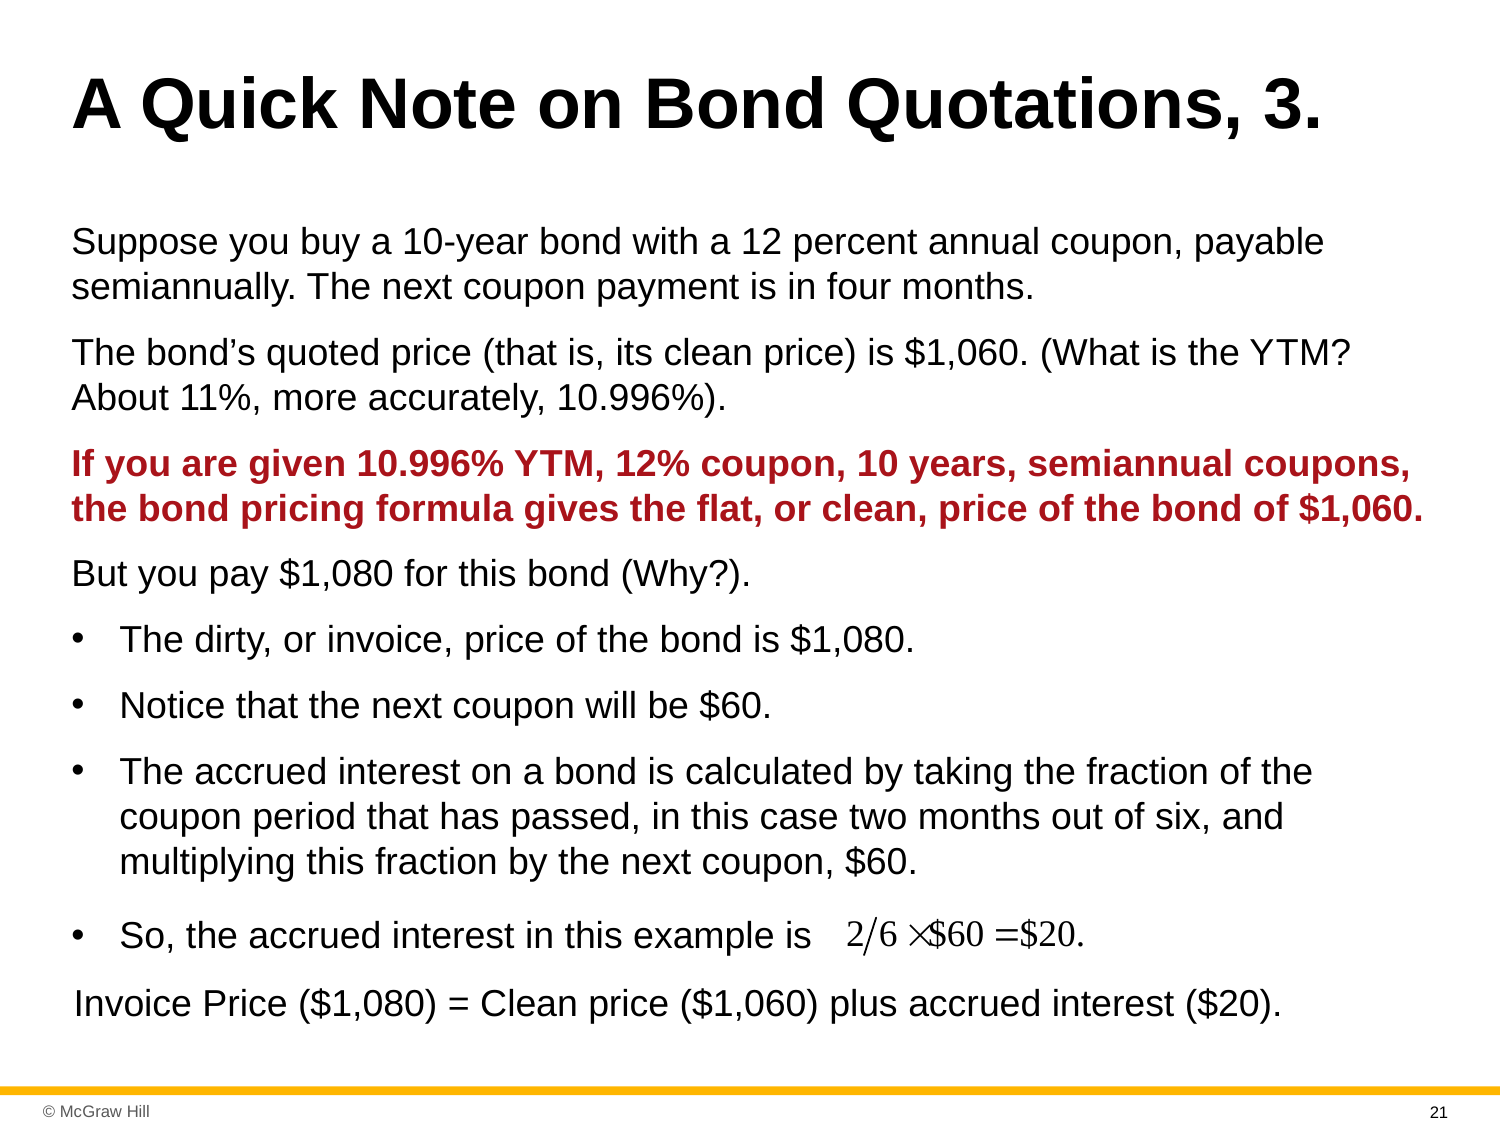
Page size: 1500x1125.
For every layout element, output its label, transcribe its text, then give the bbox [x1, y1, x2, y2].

list So, the accrued interest in this example is [56, 904, 830, 961]
list Invoice Price ($1,080) = Clean price ($1,060) plus accrued interest ($20). [58, 971, 1446, 1034]
slide_number 21 [1415, 1094, 1474, 1122]
title A Quick Note on Bond Quotations, 3. [56, 31, 1444, 180]
list Suppose you buy a 10-year bond with a 12 percent annual coupon, payable semiannually. The next coupon payment is in four months. The bond’s quoted price (that is, its clean price) is $1,060. (What is the Y T M? About 11%, more accurately, 10.996%). If you are given 10.996% Y T M, 12% coupon, 10 years, semiannual coupons, the bond pricing formula gives the flat, or clean, price of the bond of $1,060. But you pay $1,080 for this bond (Why?). The dirty, or invoice, price of the bond is $1,080. Notice that the next coupon will be $60. The accrued interest on a bond is calculated by taking the fraction of the coupon period that has passed, in this case two months out of six, and multiplying this fraction by the next coupon, $60. [56, 209, 1444, 887]
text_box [842, 913, 1087, 961]
